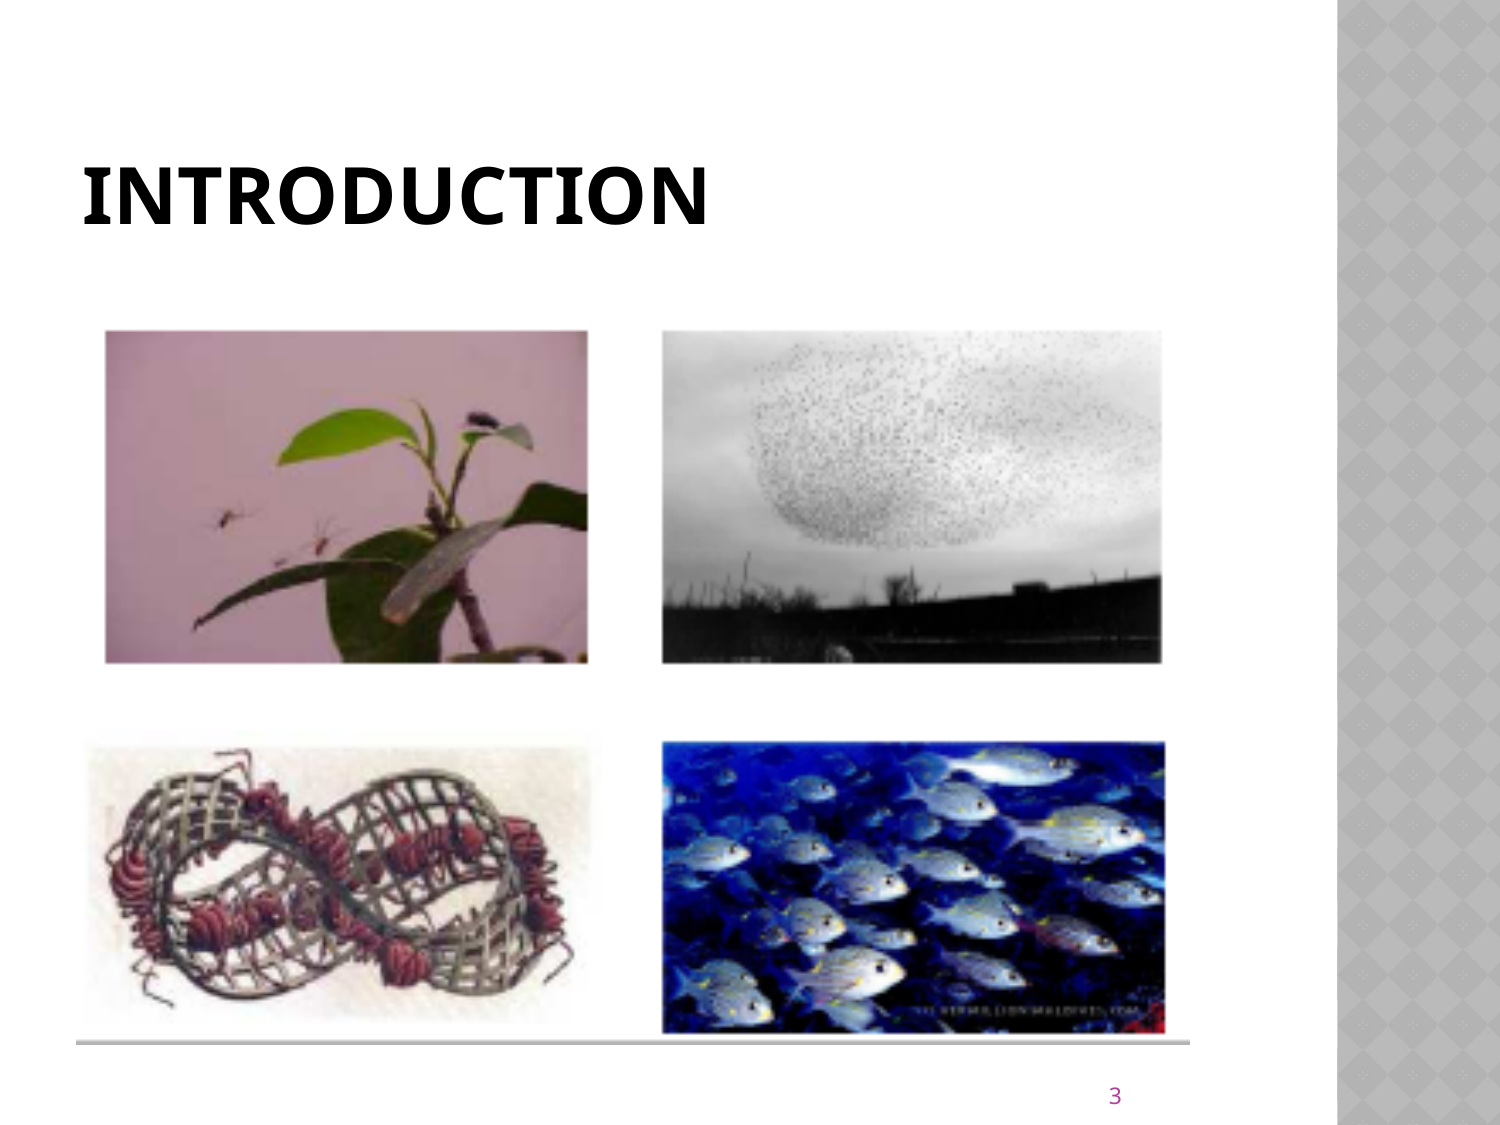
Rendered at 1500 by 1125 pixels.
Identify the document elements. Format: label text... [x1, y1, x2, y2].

title introduction [75, 52, 1263, 240]
list [75, 264, 1263, 1059]
picture [76, 315, 1190, 1046]
slide_number 3 [1025, 1075, 1122, 1113]
